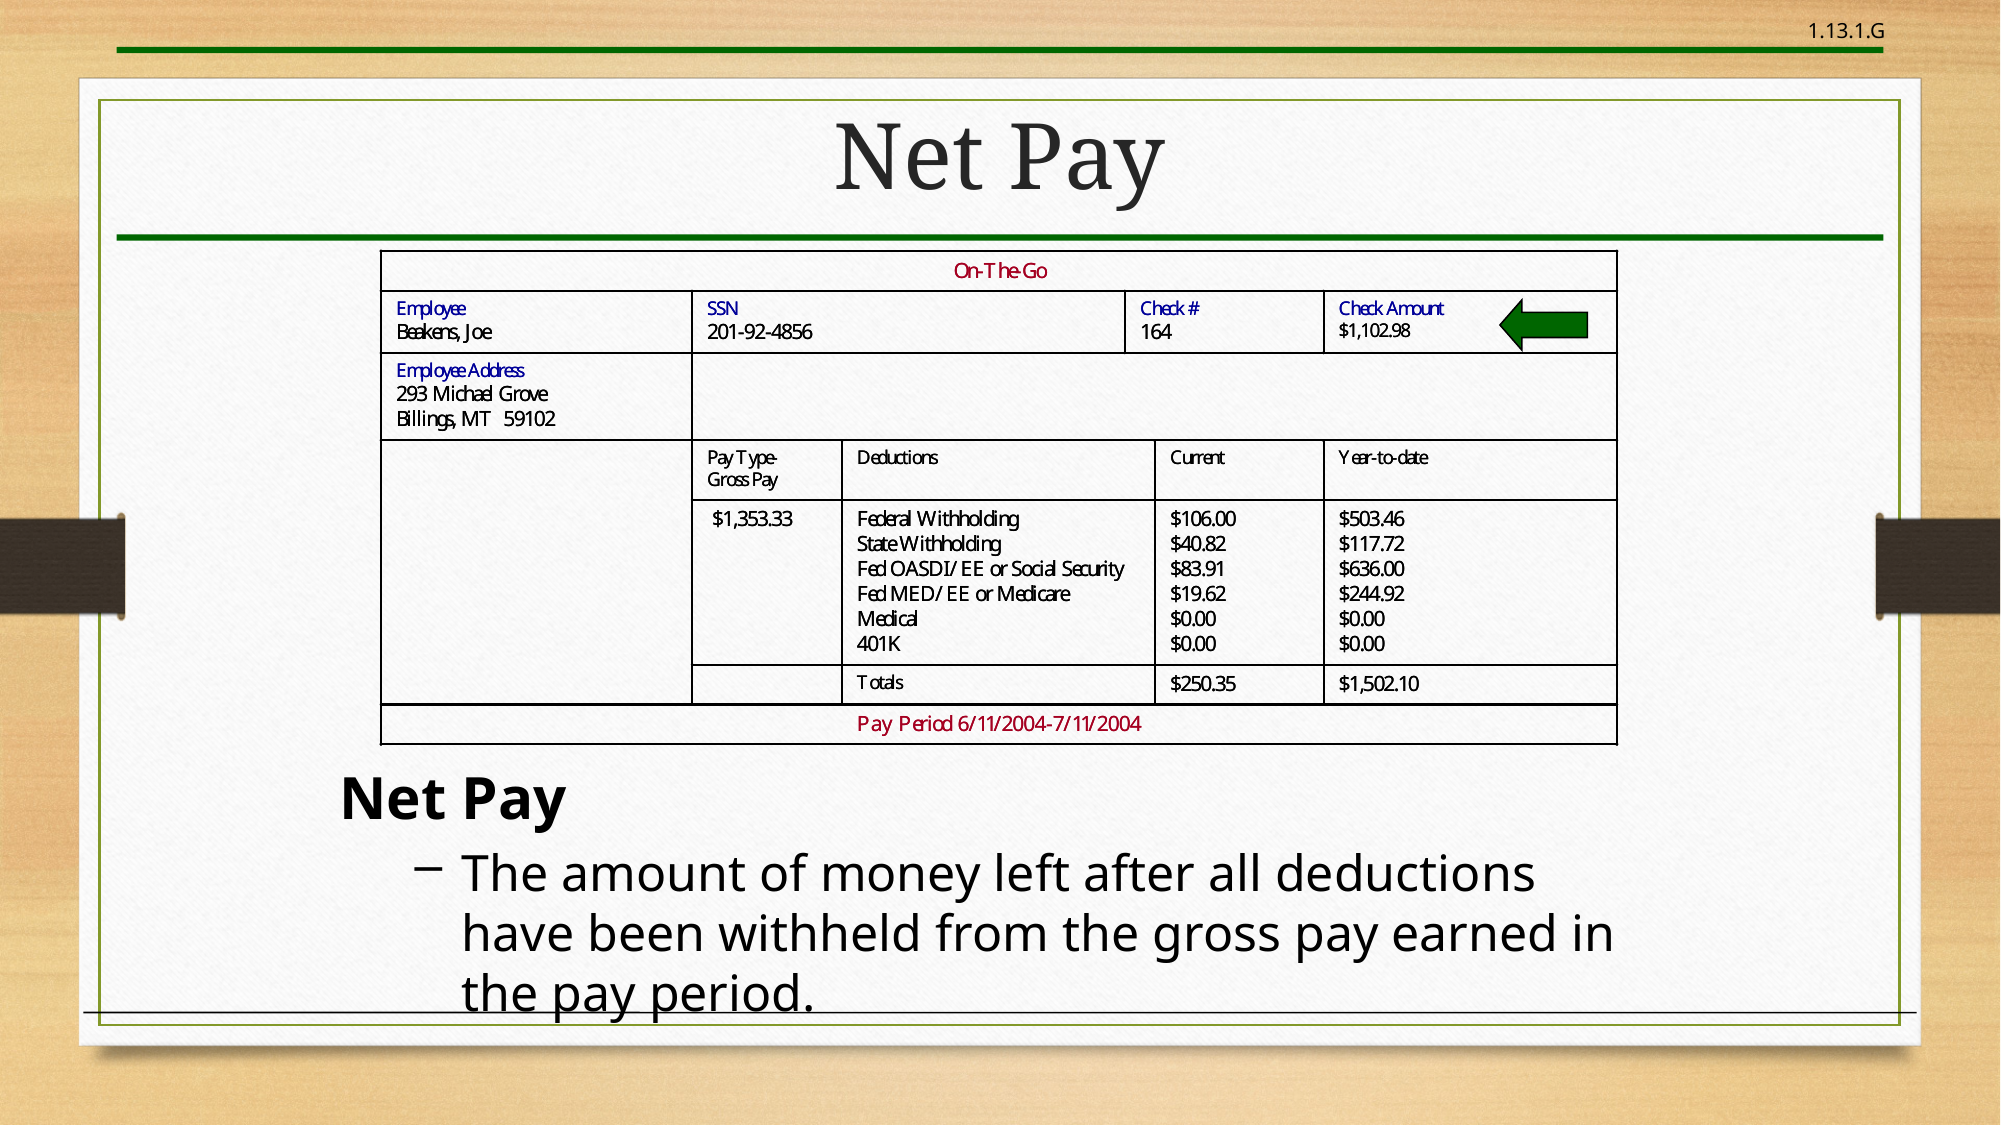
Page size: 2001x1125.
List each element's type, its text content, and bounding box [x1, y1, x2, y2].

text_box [379, 249, 1621, 748]
title Net Pay [99, 59, 1900, 247]
picture [0, 0, 2001, 1125]
text_box Net Pay The amount of money left after all deductions have been withheld from the gross pay earned in the pay period. [324, 753, 1675, 1013]
